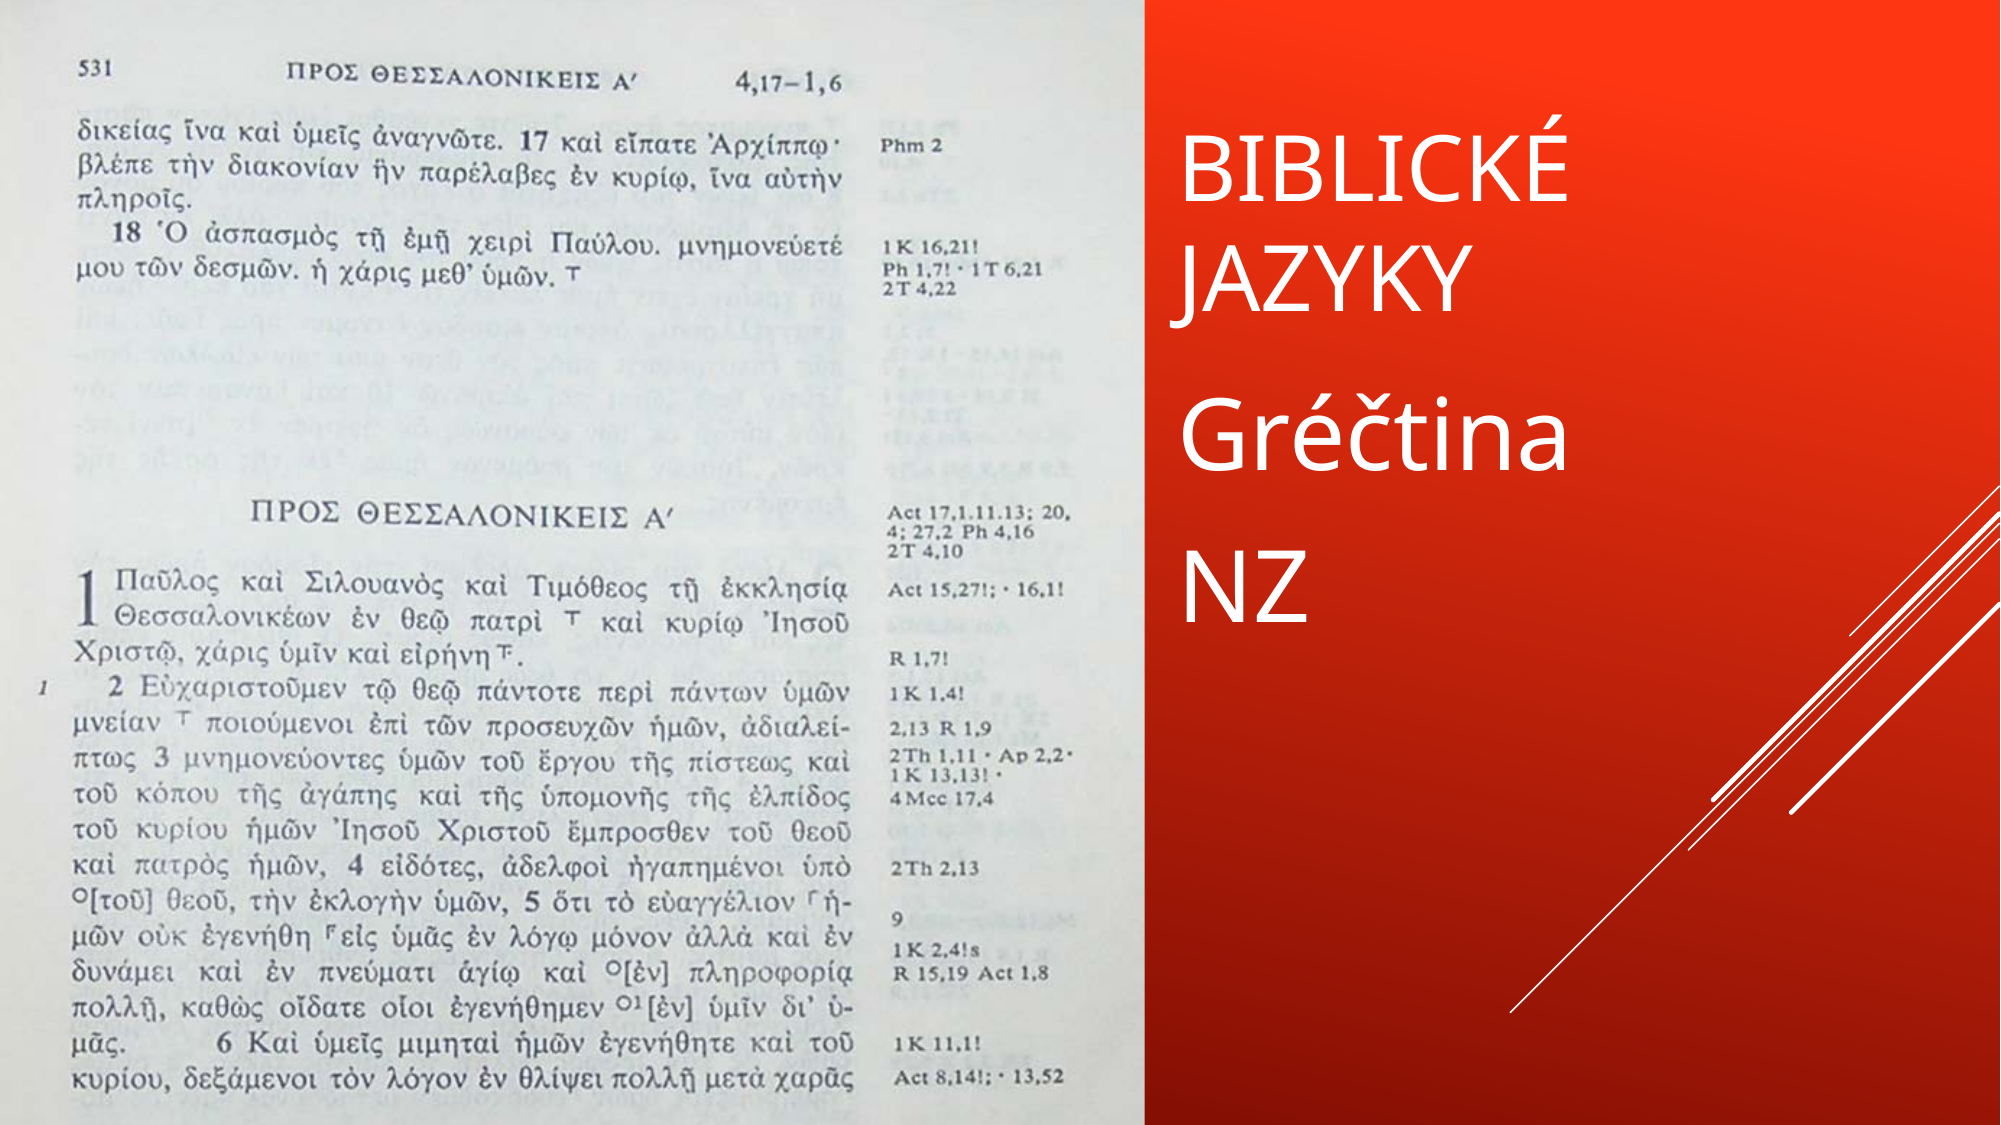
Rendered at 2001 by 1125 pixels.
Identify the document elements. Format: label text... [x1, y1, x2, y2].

list Gréčtina NZ [1162, 362, 1763, 706]
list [0, 0, 1145, 1125]
title Biblické jazyky [1162, 112, 1763, 338]
